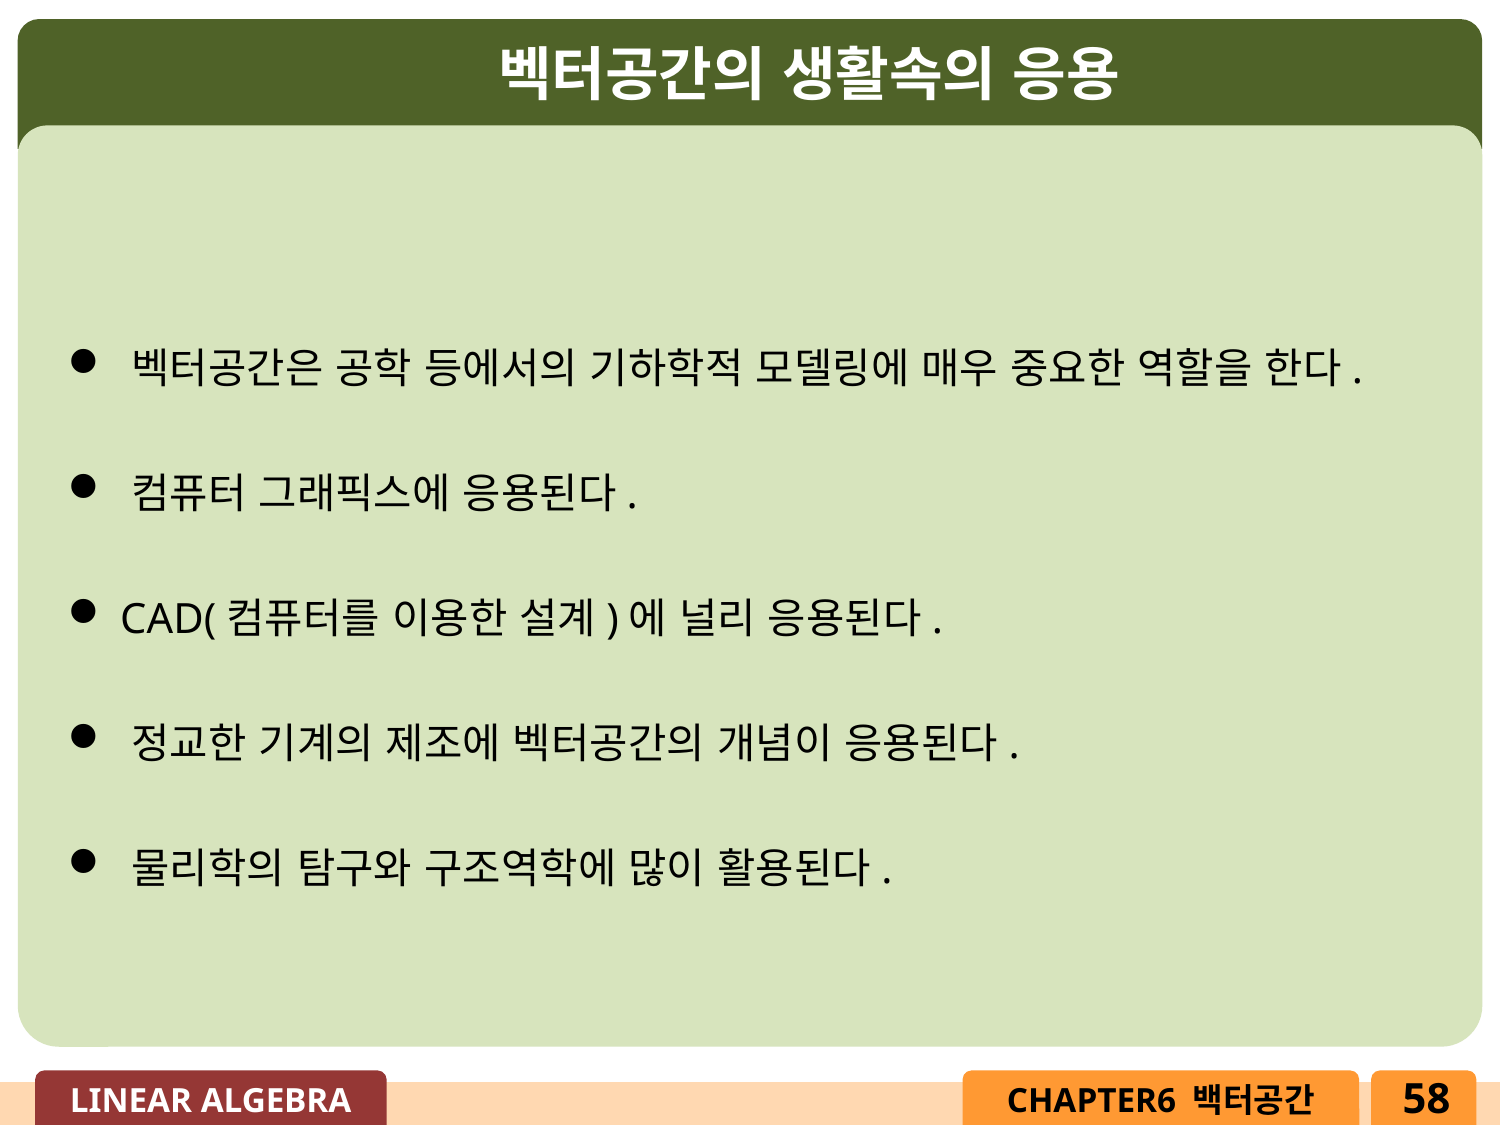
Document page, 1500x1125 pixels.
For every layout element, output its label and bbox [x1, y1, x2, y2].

text_box [0, 1070, 1500, 1125]
text_box [17, 18, 1483, 1047]
